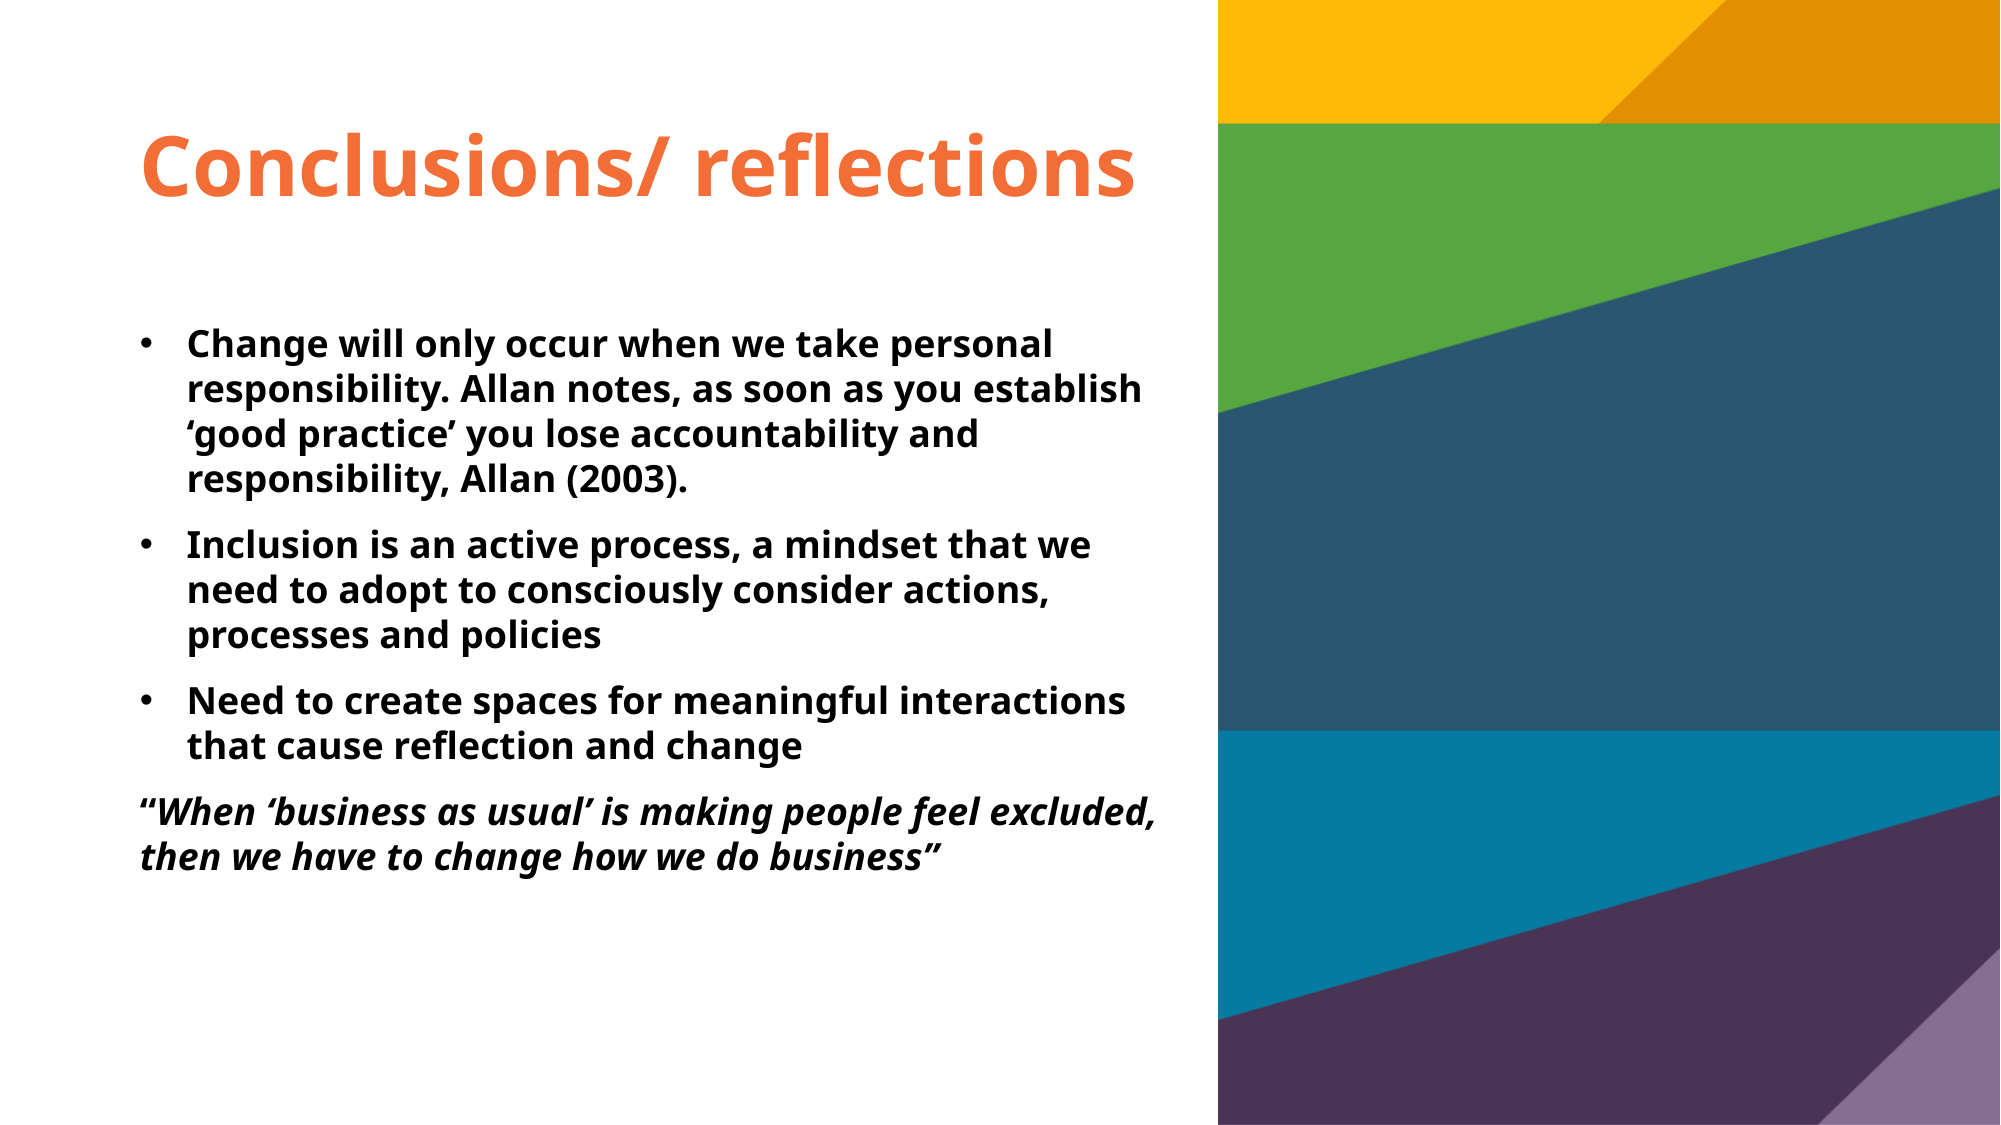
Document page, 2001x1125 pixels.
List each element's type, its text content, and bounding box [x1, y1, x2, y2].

title Conclusions/ reflections [125, 117, 1188, 312]
picture [1218, 796, 2000, 1125]
list Change will only occur when we take personal responsibility. Allan notes, as soon as you establish ‘good practice’ you lose accountability and responsibility, Allan (2003). Inclusion is an active process, a mindset that we need to adopt to consciously consider actions, processes and policies Need to create spaces for meaningful interactions that cause reflection and change “When ‘business as usual’ is making people feel excluded, then we have to change how we do business” [125, 312, 1188, 1008]
picture [1218, 0, 2000, 730]
